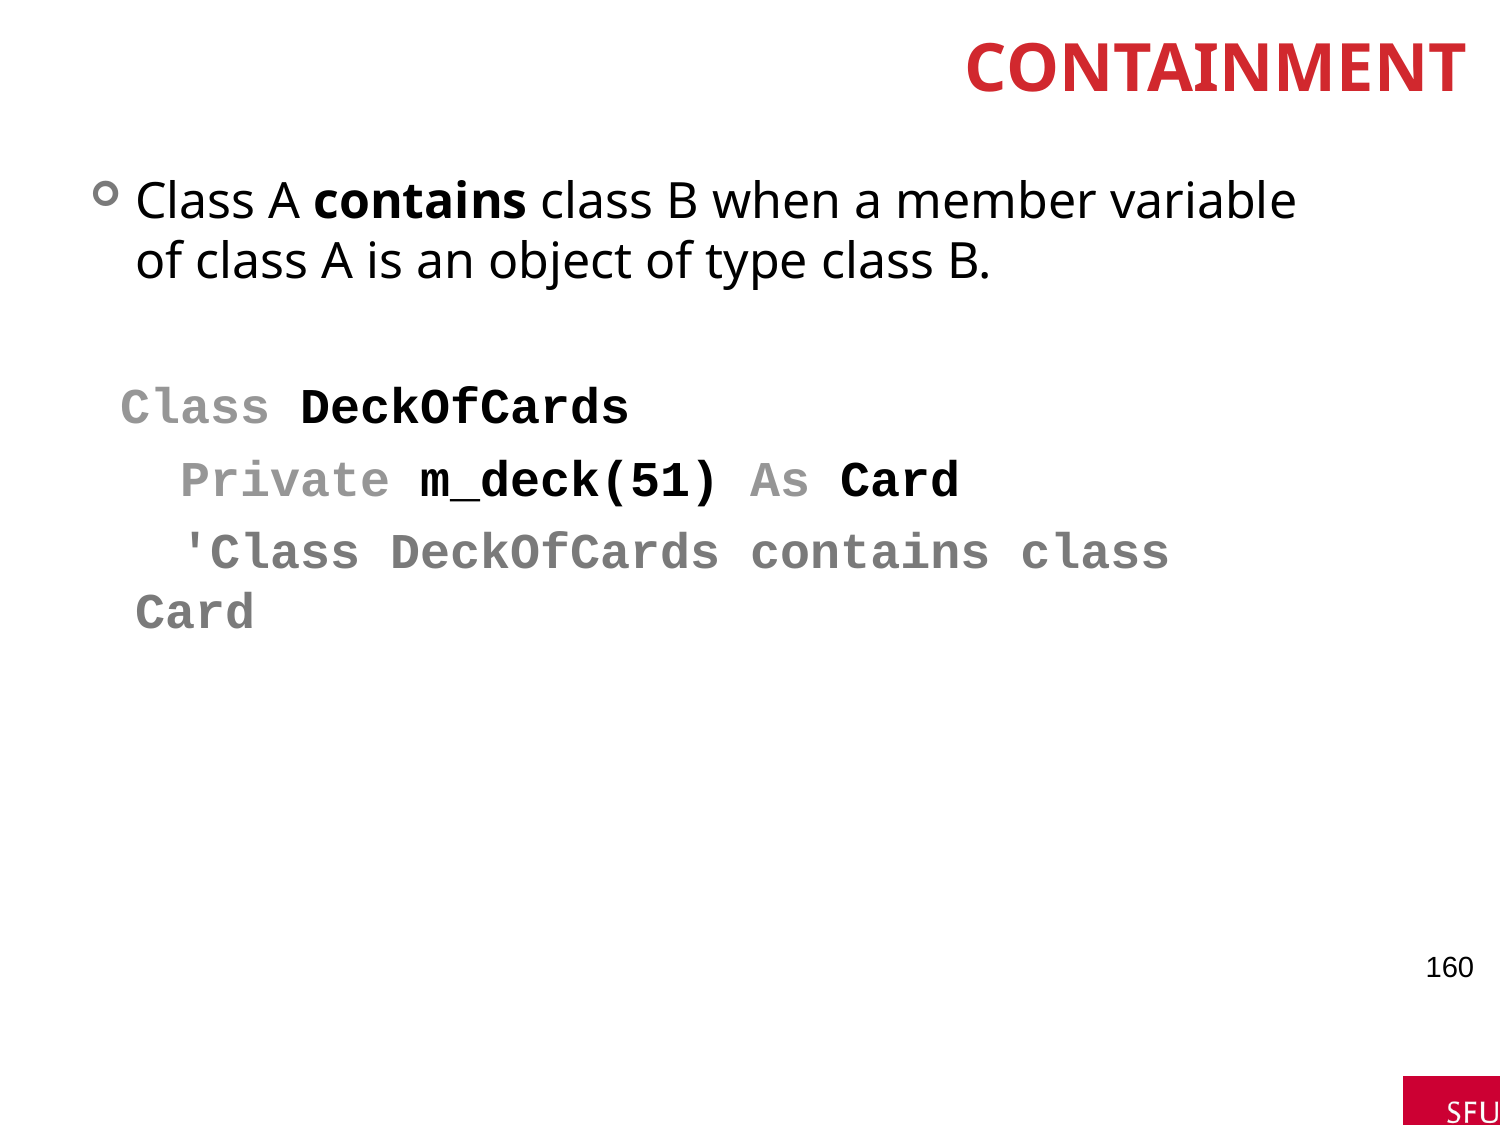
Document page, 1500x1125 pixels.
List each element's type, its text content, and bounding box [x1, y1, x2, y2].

list Class A contains class B when a member variable of class A is an object of type class B. Class DeckOfCards Private m_deck(51) As Card 'Class DeckOfCards contains class Card [75, 160, 1317, 1062]
picture [1403, 1076, 1500, 1125]
slide_number 160 [1400, 940, 1500, 1026]
title Containment [24, 20, 1483, 113]
